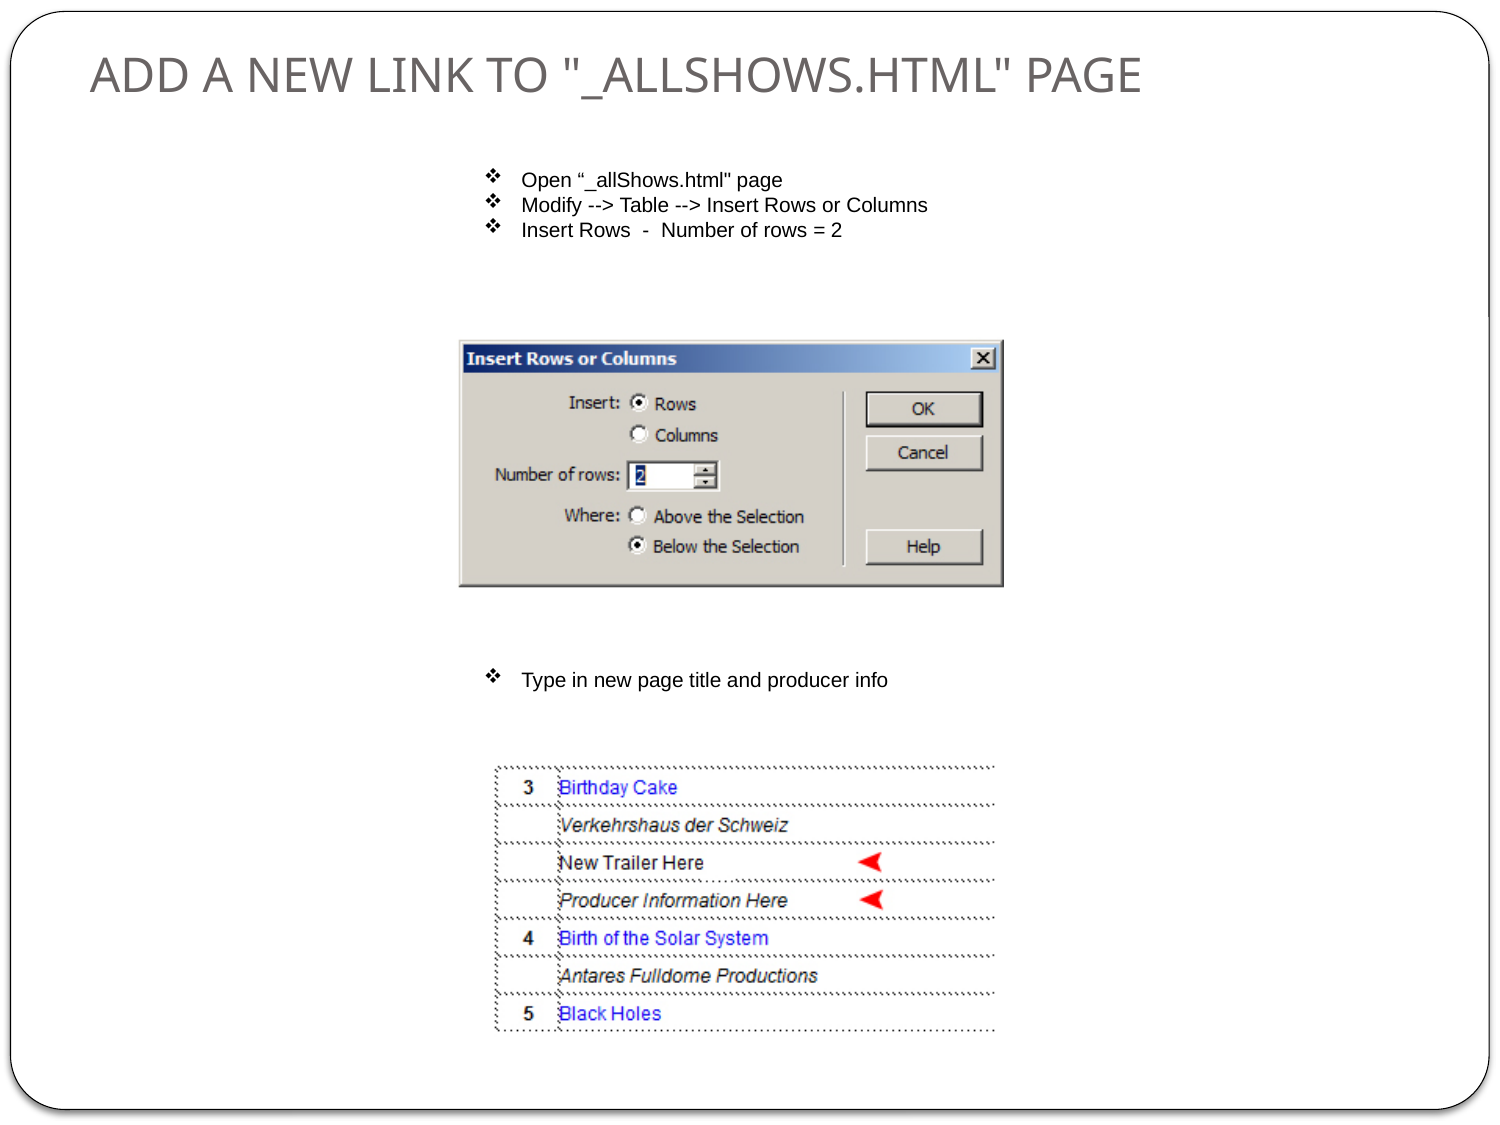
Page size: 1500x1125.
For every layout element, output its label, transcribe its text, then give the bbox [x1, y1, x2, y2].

picture [480, 749, 996, 1052]
text_box Open “_allShows.html" page Modify --> Table --> Insert Rows or Columns Insert Rows - Number of rows = 2 Type in new page title and producer info [393, 159, 1257, 699]
picture [455, 326, 1004, 601]
title ADD A NEW LINK TO "_ALLSHOWS.HTML" PAGE [75, 37, 1425, 118]
